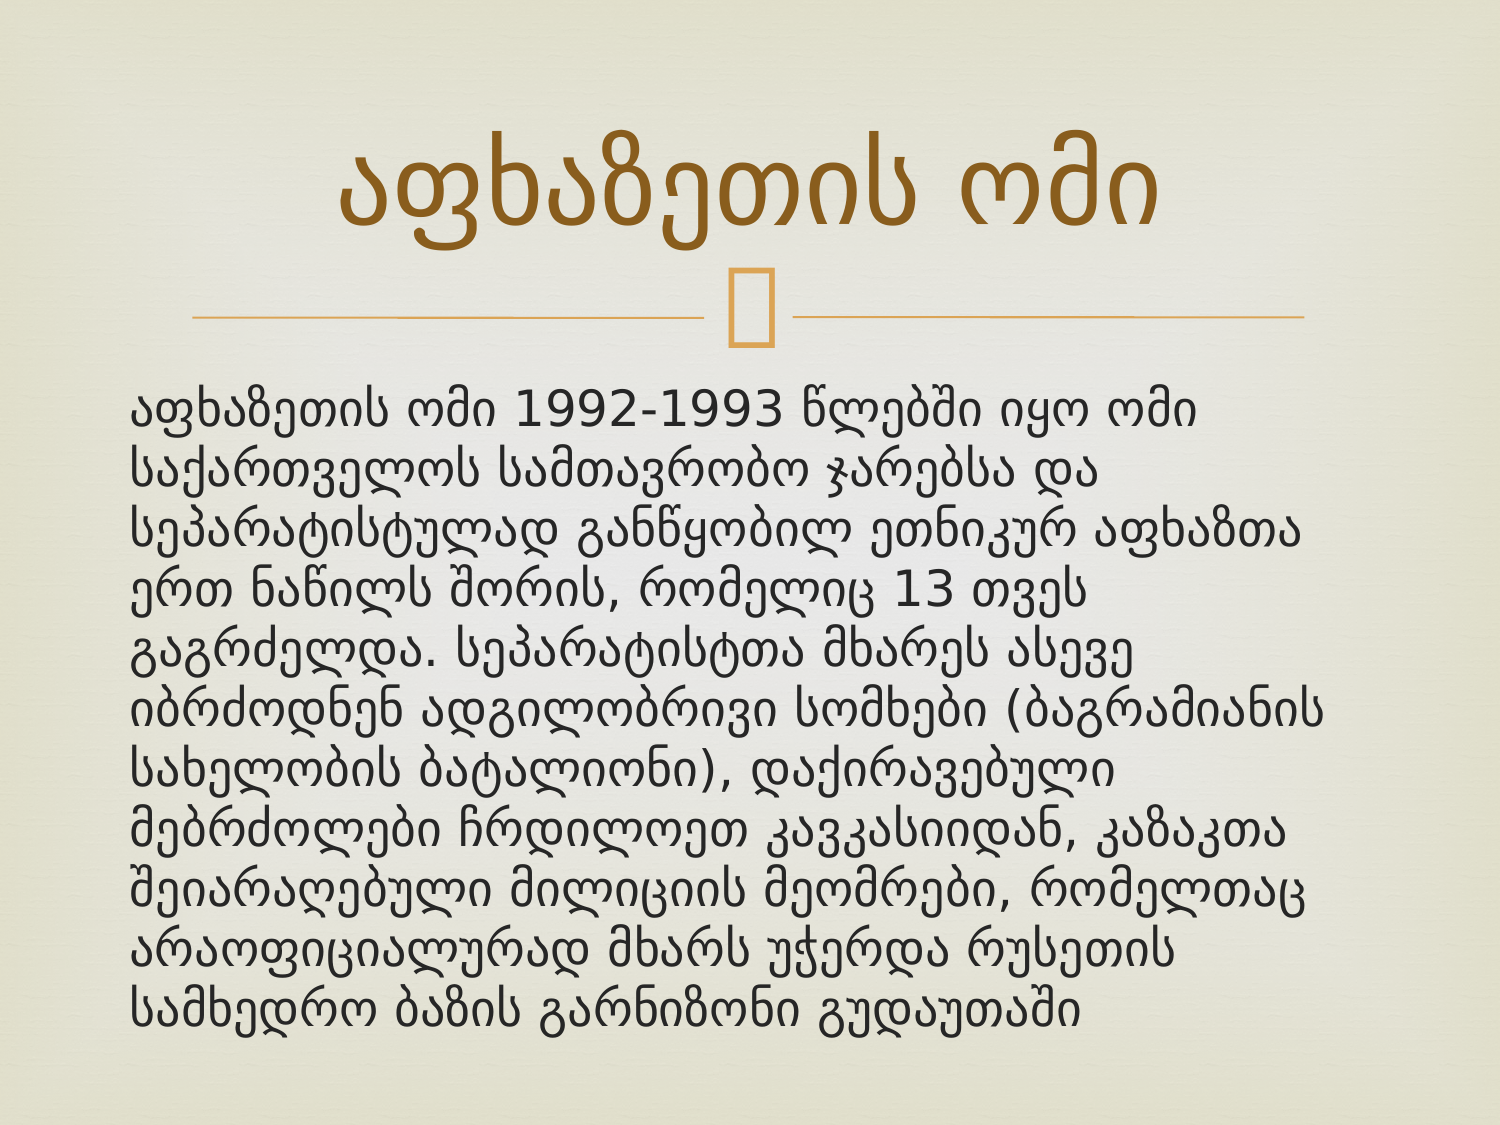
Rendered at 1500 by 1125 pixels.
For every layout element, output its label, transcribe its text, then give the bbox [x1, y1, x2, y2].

list აფხაზეთის ომი 1992-1993 წლებში იყო ომი საქართველოს სამთავრობო ჯარებსა და სეპარატისტულად განწყობილ ეთნიკურ აფხაზთა ერთ ნაწილს შორის, რომელიც 13 თვეს გაგრძელდა. სეპარატისტთა მხარეს ასევე იბრძოდნენ ადგილობრივი სომხები (ბაგრამიანის სახელობის ბატალიონი), დაქირავებული მებრძოლები ჩრდილოეთ კავკასიიდან, კაზაკთა შეიარაღებული მილიციის მეომრები, რომელთაც არაოფიციალურად მხარს უჭერდა რუსეთის სამხედრო ბაზის გარნიზონი გუდაუთაში [114, 368, 1386, 1088]
title აფხაზეთის ომი [112, 93, 1386, 267]
